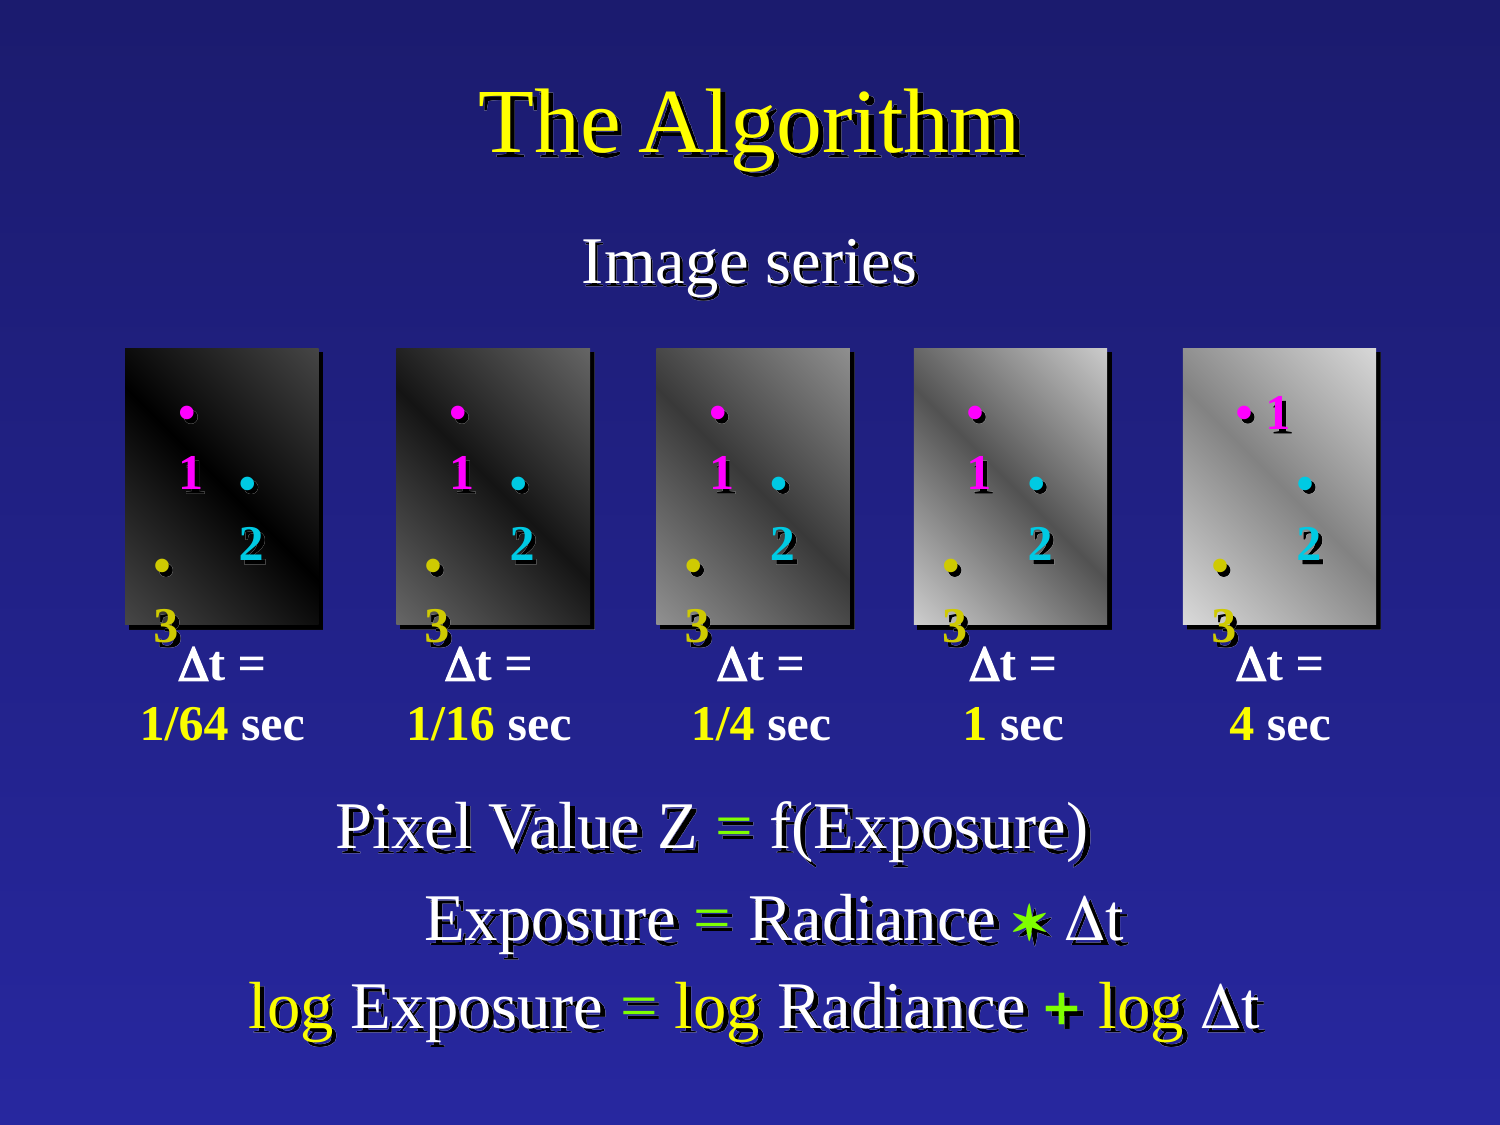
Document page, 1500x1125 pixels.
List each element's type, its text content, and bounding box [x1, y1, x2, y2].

text_box • 1 [1220, 372, 1385, 447]
text_box Pixel Value Z = f(Exposure) [237, 774, 1188, 870]
text_box • 3 [409, 525, 493, 623]
text_box • 1 [163, 372, 246, 507]
text_box Exposure = Radiance * Dt [352, 866, 1197, 954]
text_box Dt = 1/64 sec [83, 623, 361, 758]
text_box • 3 [138, 525, 221, 623]
text_box Dt = 1 sec [910, 623, 1117, 758]
text_box • 1 [434, 372, 517, 507]
text_box Image series [504, 210, 995, 305]
text_box • 2 [1012, 442, 1095, 578]
text_box • 1 [951, 372, 1034, 507]
text_box • 3 [669, 525, 753, 623]
text_box • 2 [494, 442, 578, 578]
text_box log Exposure = log Radiance + log Dt [208, 954, 1300, 1049]
title The Algorithm [111, 21, 1388, 210]
text_box [1182, 348, 1377, 623]
text_box Dt = 1/16 sec [361, 623, 628, 758]
text_box Dt = 1/4 sec [638, 623, 883, 758]
text_box • 2 [223, 442, 306, 578]
text_box • 3 [927, 525, 1010, 623]
text_box [913, 348, 1108, 623]
text_box [656, 348, 850, 623]
text_box Dt = 4 sec [1177, 623, 1383, 758]
text_box • 2 [754, 442, 838, 578]
text_box [125, 348, 319, 623]
text_box [396, 348, 591, 623]
text_box • 3 [1196, 525, 1279, 623]
text_box • 1 [694, 372, 777, 507]
text_box • 2 [1281, 442, 1407, 578]
